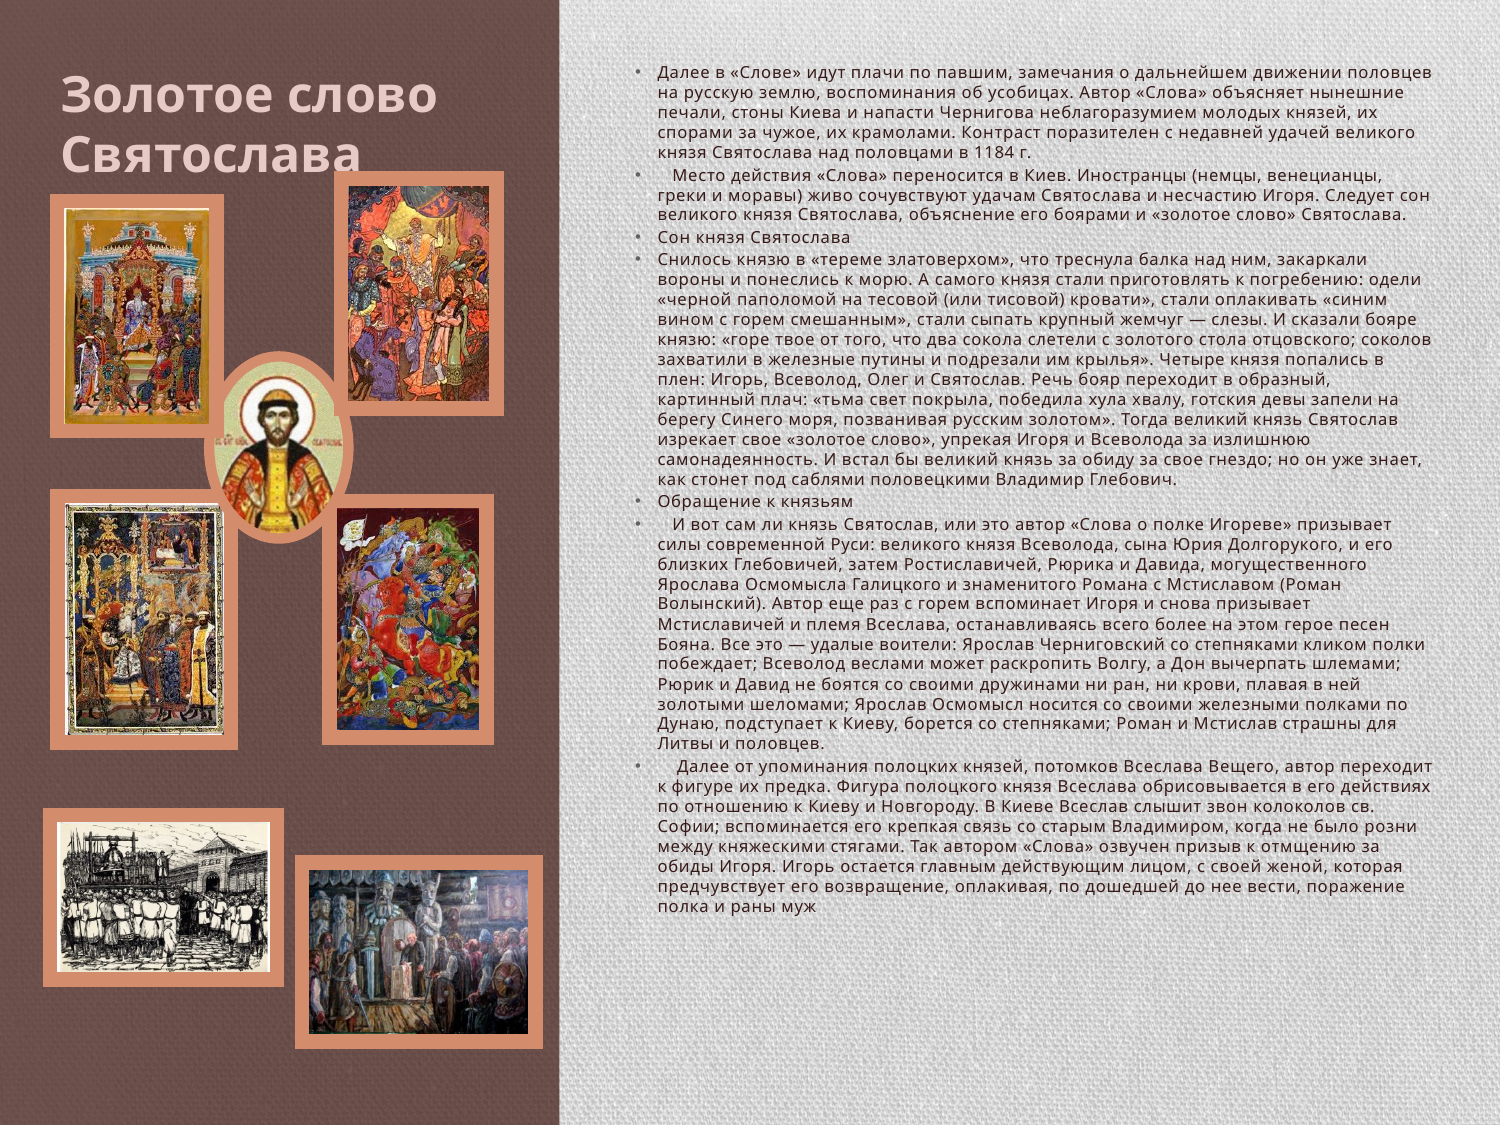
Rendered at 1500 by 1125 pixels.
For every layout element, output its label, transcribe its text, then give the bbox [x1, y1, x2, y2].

picture [57, 822, 270, 973]
title Золотое слово Святослава [45, 37, 511, 251]
picture [309, 869, 529, 1035]
picture [64, 185, 490, 736]
list Далее в «Слове» идут плачи по павшим, замечания о дальнейшем движении половцев на русскую землю, воспоминания об усобицах. Автор «Слова» объясняет нынешние печали, стоны Киева и напасти Чернигова неблагоразумием молодых князей, их спорами за чужое, их крамолами. Контраст поразителен с недавней удачей великого князя Святослава над половцами в 1184 г. Место действия «Слова» переносится в Киев. Иностранцы (немцы, венецианцы, греки и моравы) живо сочувствуют удачам Святослава и несчастию Игоря. Следует сон великого князя Святослава, объяснение его боярами и «золотое слово» Святослава. Сон князя Святослава Снилось князю в «тереме златоверхом», что треснула балка над ним, закаркали вороны и понеслись к морю. А самого князя стали приготовлять к погребению: одели «черной паполомой на тесовой (или тисовой) кровати», стали оплакивать «синим вином с горем смешанным», стали сыпать крупный жемчуг — слезы. И сказали бояре князю: «горе твое от того, что два сокола слетели с золотого стола отцовского; соколов захватили в железные путины и подрезали им крылья». Четыре князя попались в плен: Игорь, Всеволод, Олег и Святослав. Речь бояр переходит в образный, картинный плач: «тьма свет покрыла, победила хула хвалу, готския девы запели на берегу Синего моря, позванивая русским золотом». Тогда великий князь Святослав изрекает свое «золотое слово», упрекая Игоря и Всеволода за излишнюю самонадеянность. И встал бы великий князь за обиду за свое гнездо; но он уже знает, как стонет под саблями половецкими Владимир Глебович. Обращение к князьям И вот сам ли князь Святослав, или это автор «Слова о полке Игореве» призывает силы современной Руси: великого князя Всеволода, сына Юрия Долгорукого, и его близких Глебовичей, затем Ростиславичей, Рюрика и Давида, могущественного Ярослава Осмомысла Галицкого и знаменитого Романа с Мстиславом (Роман Волынский). Автор еще раз с горем вспоминает Игоря и снова призывает Мстиславичей и племя Всеслава, останавливаясь всего более на этом герое песен Бояна. Все это — удалые воители: Ярослав Черниговский со степняками кликом полки побеждает; Всеволод веслами может раскропить Волгу, а Дон вычерпать шлемами; Рюрик и Давид не боятся со своими дружинами ни ран, ни крови, плавая в ней золотыми шеломами; Ярослав Осмомысл носится со своими железными полками по Дунаю, подступает к Киеву, борется со степняками; Роман и Мстислав страшны для Литвы и половцев. Далее от упоминания полоцких князей, потомков Всеслава Вещего, автор переходит к фигуре их предка. Фигура полоцкого князя Всеслава обрисовывается в его действиях по отношению к Киеву и Новгороду. В Киеве Всеслав слышит звон колоколов св. Софии; вспоминается его крепкая связь со старым Владимиром, когда не было розни между княжескими стягами. Так автором «Слова» озвучен призыв к отмщению за обиды Игоря. Игорь остается главным действующим лицом, с своей женой, которая предчувствует его возвращение, оплакивая, по дошедшей до нее вести, поражение полка и раны муж [619, 53, 1452, 992]
